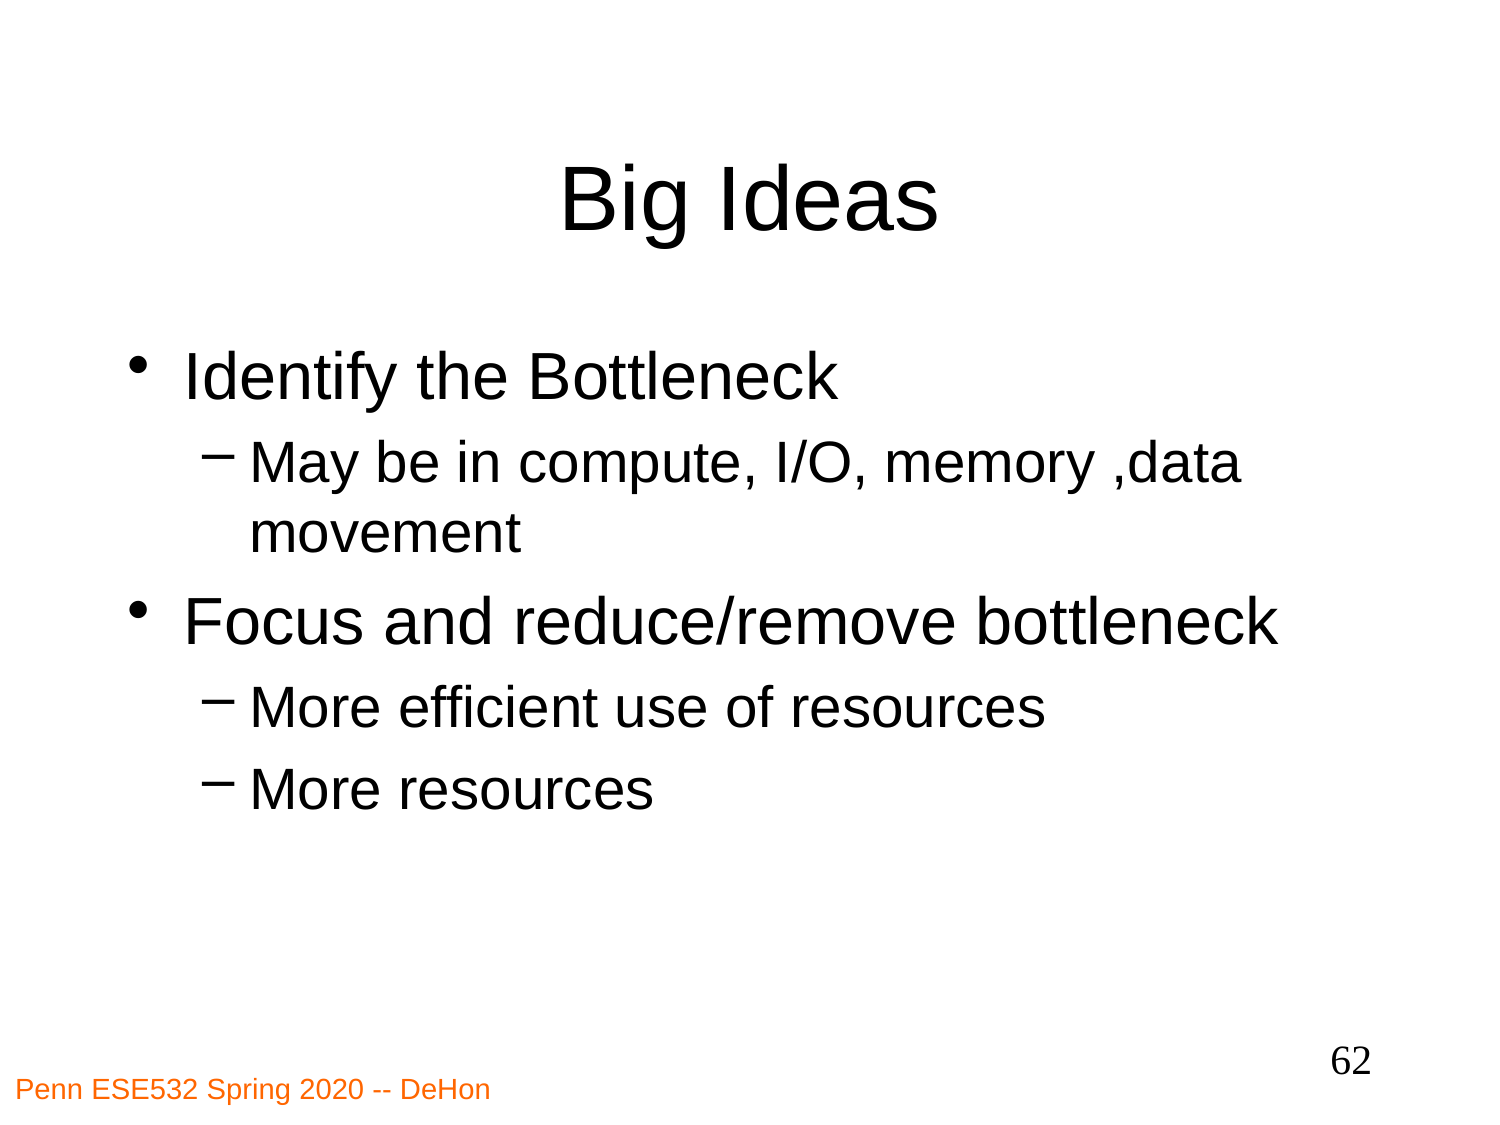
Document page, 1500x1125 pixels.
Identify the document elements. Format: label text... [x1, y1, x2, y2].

list Identify the Bottleneck May be in compute, I/O, memory ,data movement Focus and reduce/remove bottleneck More efficient use of resources More resources [112, 324, 1388, 1001]
slide_number 62 [1074, 1024, 1388, 1101]
slide_number Penn ESE532 Spring 2020 -- DeHon [0, 1062, 688, 1125]
title Big Ideas [112, 99, 1388, 288]
